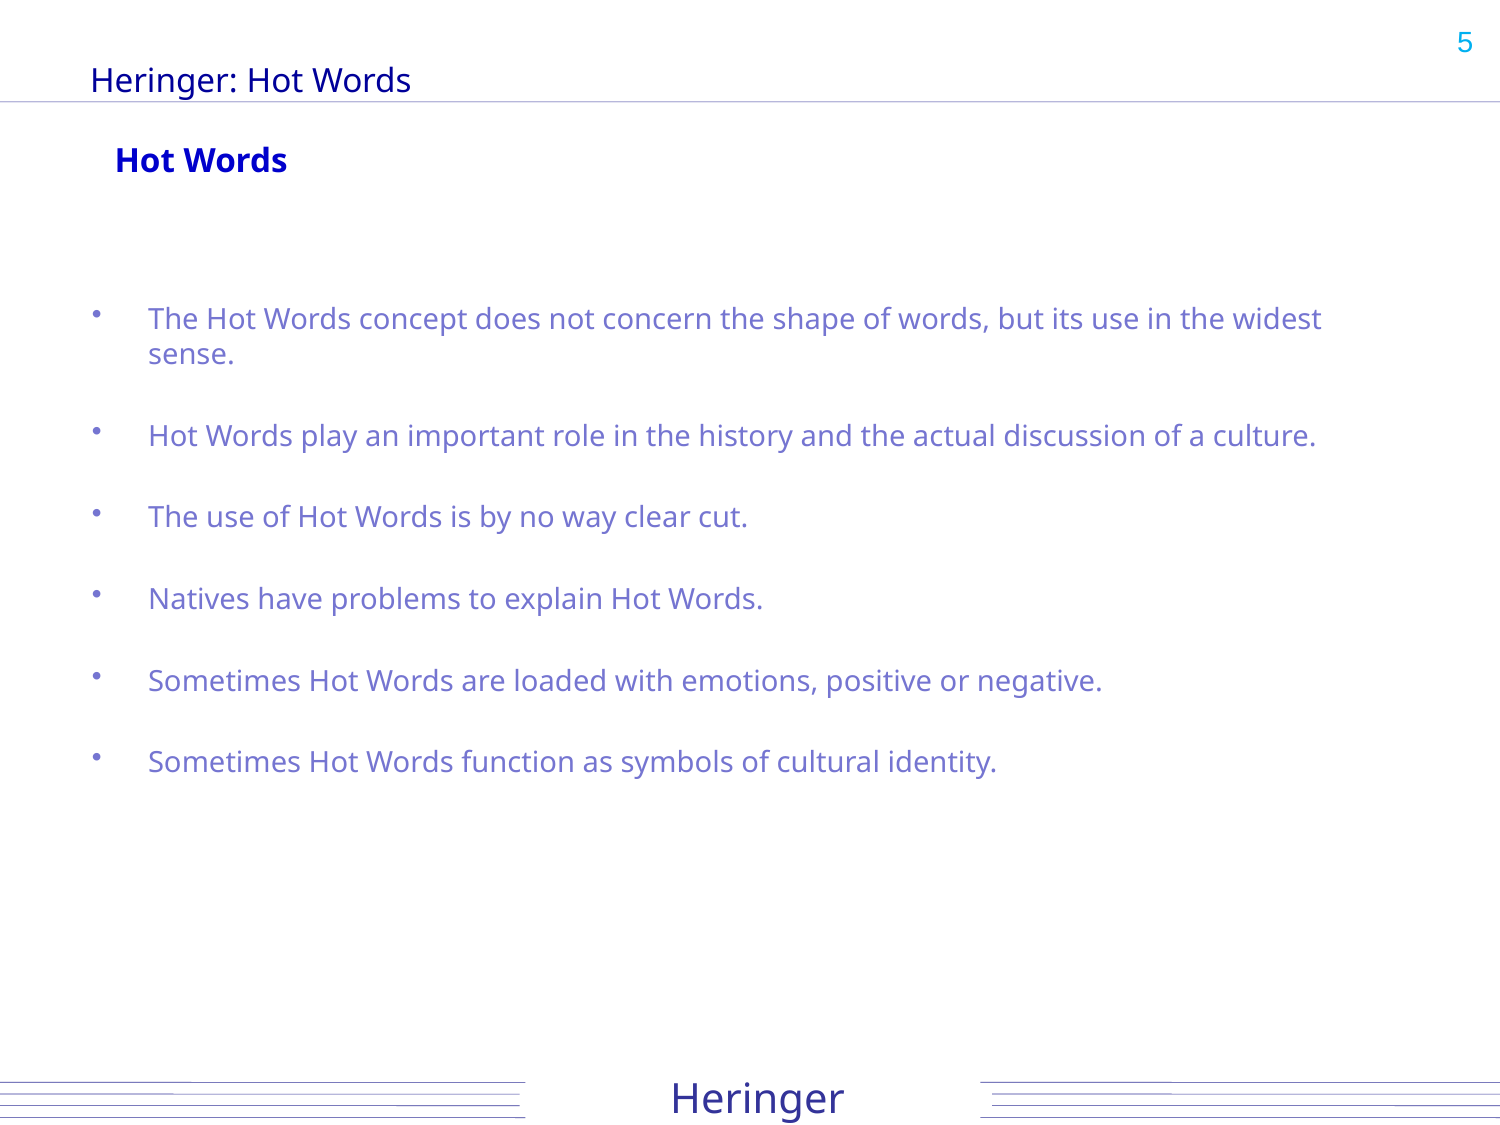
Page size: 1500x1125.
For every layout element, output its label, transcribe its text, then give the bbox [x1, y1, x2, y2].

text_box Hot Words [99, 131, 303, 187]
title Heringer: Hot Words [74, 56, 1426, 103]
text_box Heringer [655, 1064, 1093, 1125]
list The Hot Words concept does not concern the shape of words, but its use in the widest sense. Hot Words play an important role in the history and the actual discussion of a culture. The use of Hot Words is by no way clear cut. Natives have problems to explain Hot Words. Sometimes Hot Words are loaded with emotions, positive or negative. Sometimes Hot Words function as symbols of cultural identity. [76, 292, 1428, 1036]
text_box 5 [1138, 15, 1489, 94]
